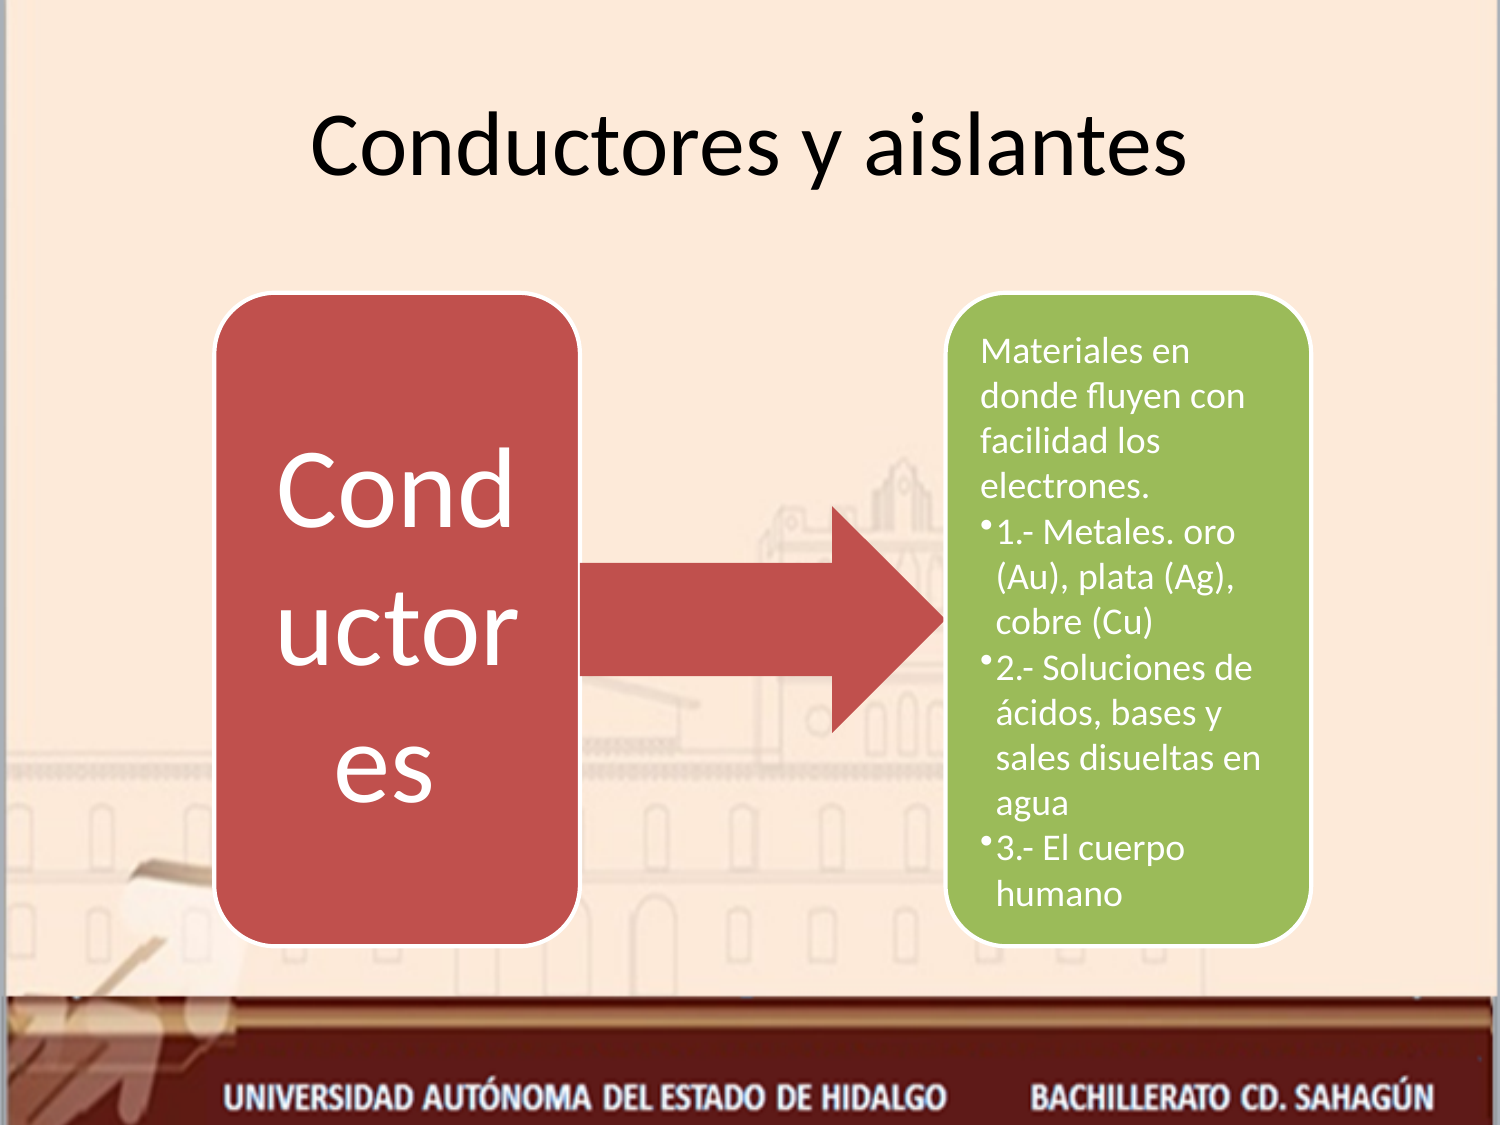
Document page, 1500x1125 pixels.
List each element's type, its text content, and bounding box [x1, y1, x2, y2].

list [213, 292, 1312, 947]
picture [0, 0, 1500, 1125]
title Conductores y aislantes [75, 45, 1425, 233]
